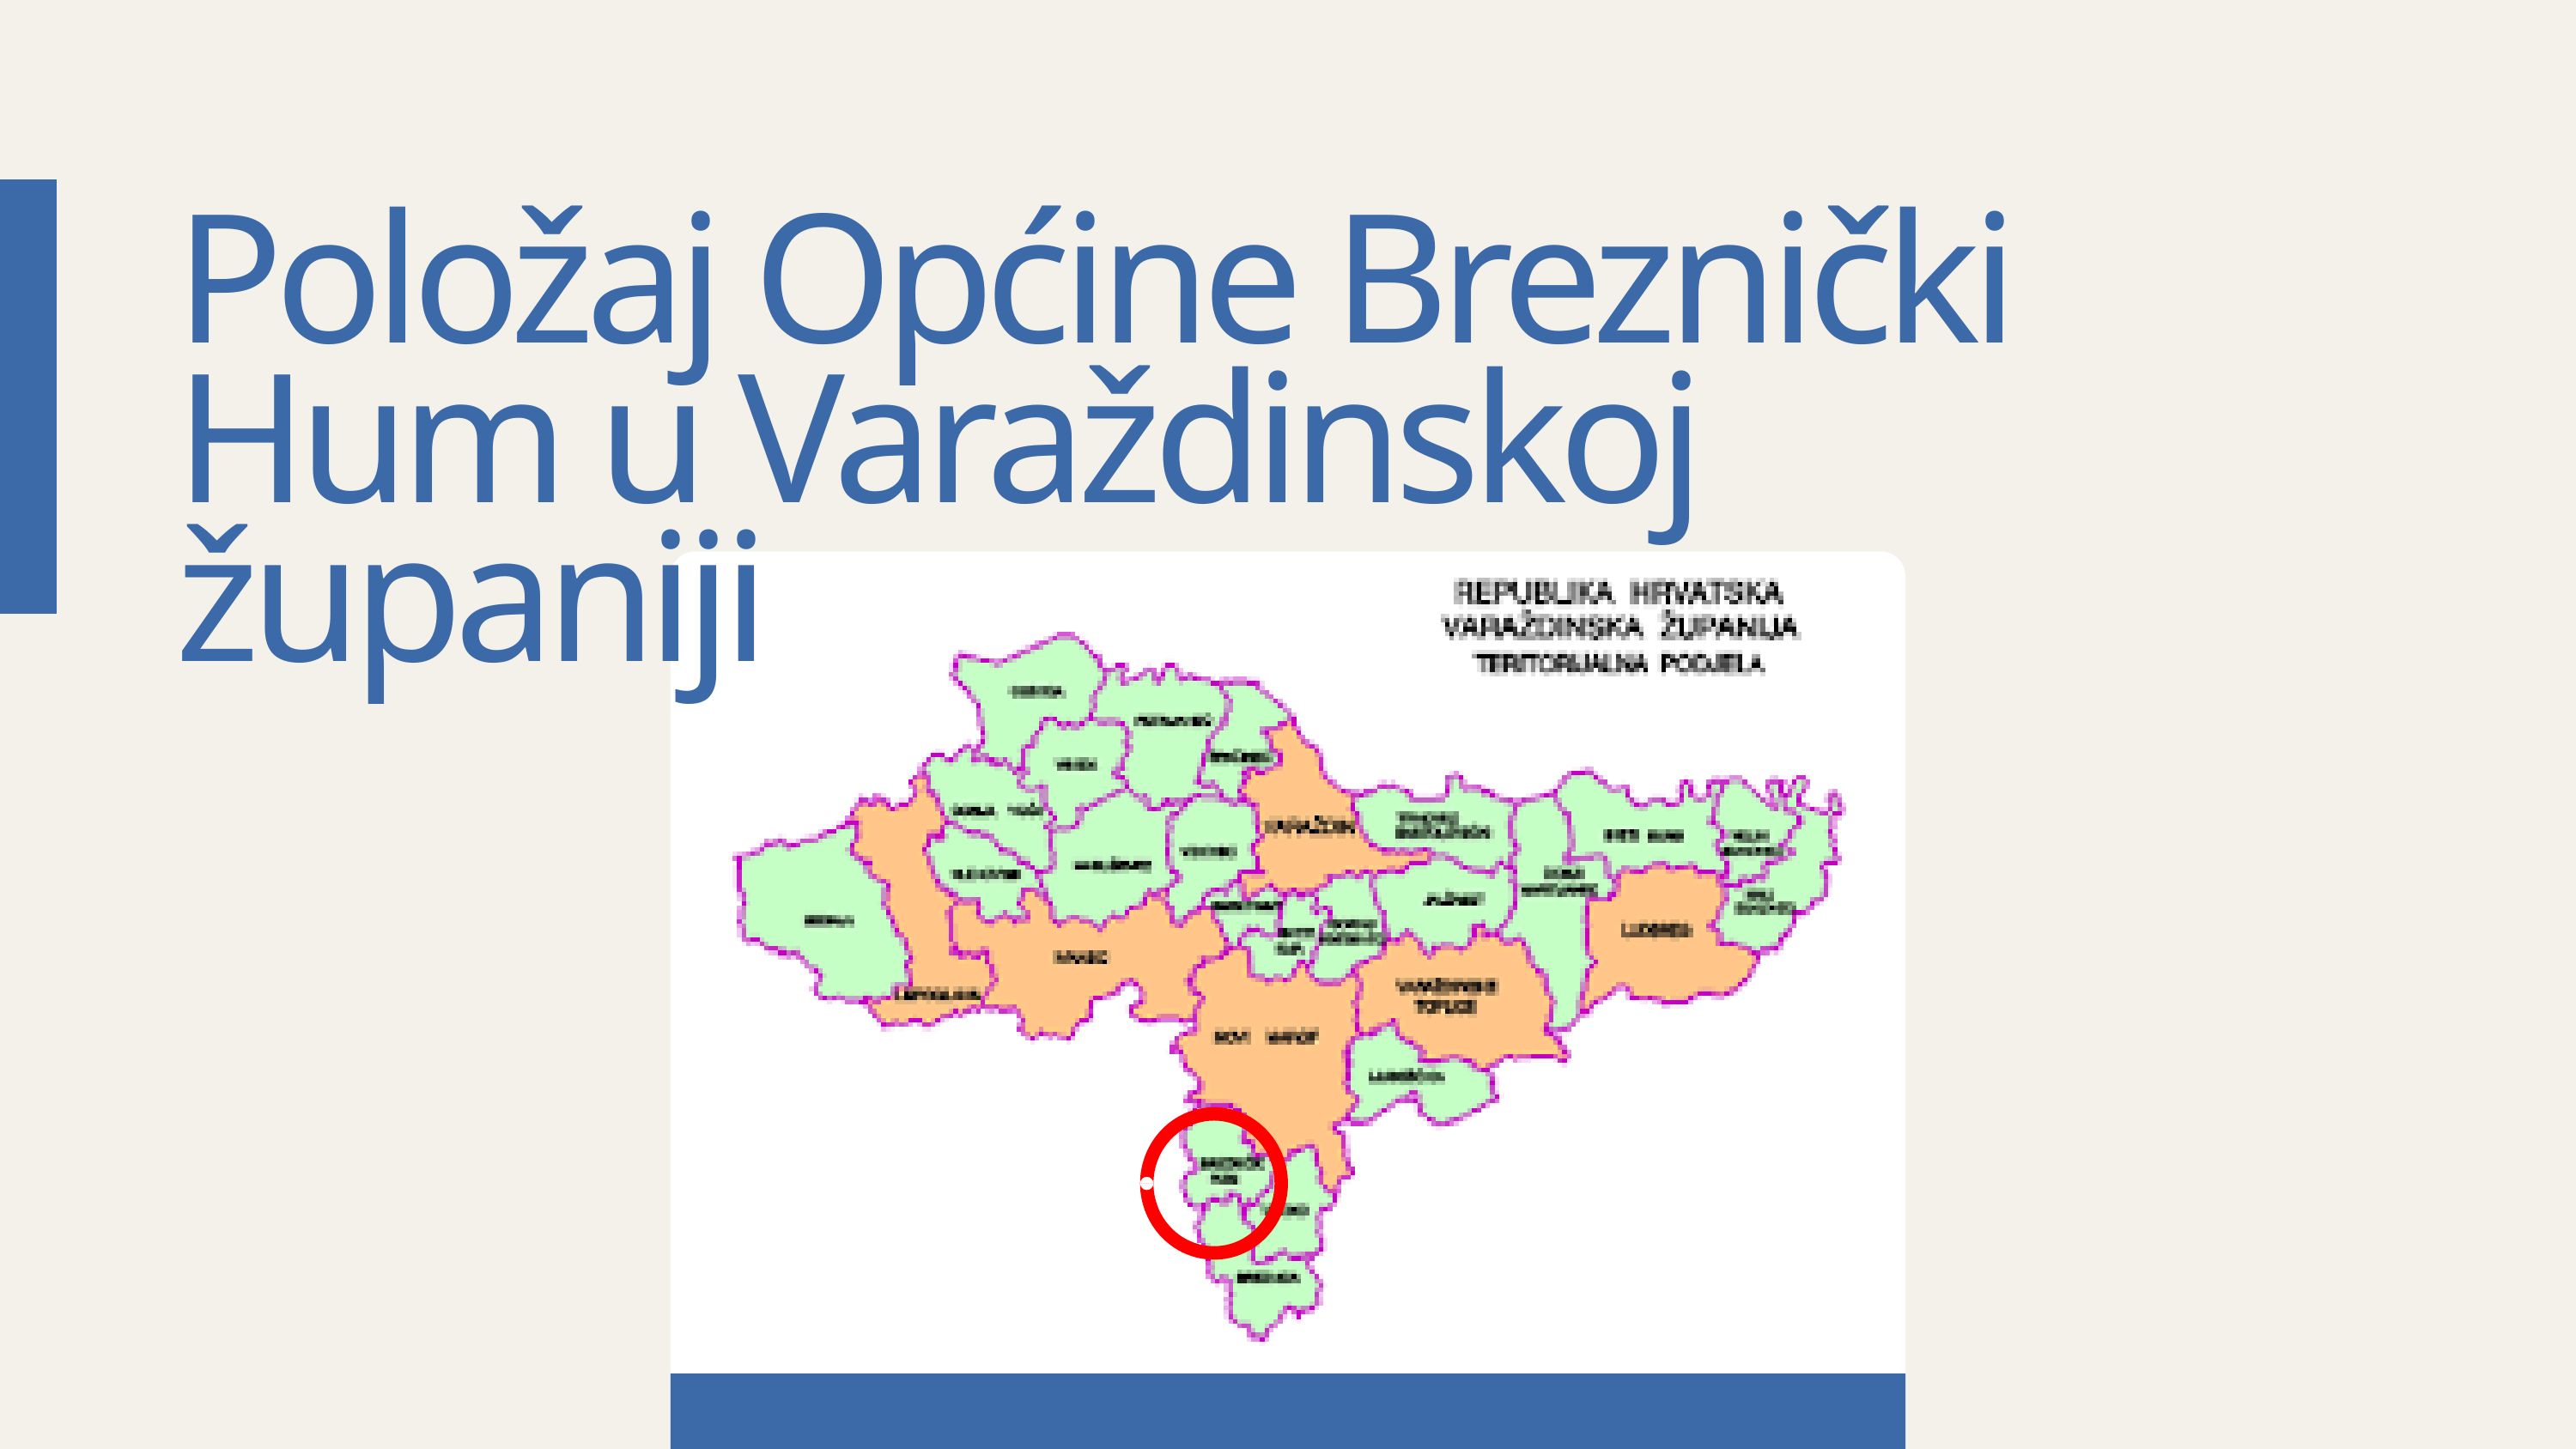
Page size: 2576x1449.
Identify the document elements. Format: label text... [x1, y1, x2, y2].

text_box Položaj Općine Breznički Hum u Varaždinskoj županiji [175, 219, 2324, 697]
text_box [1139, 1106, 1289, 1260]
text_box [0, 179, 57, 615]
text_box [670, 551, 1906, 1449]
